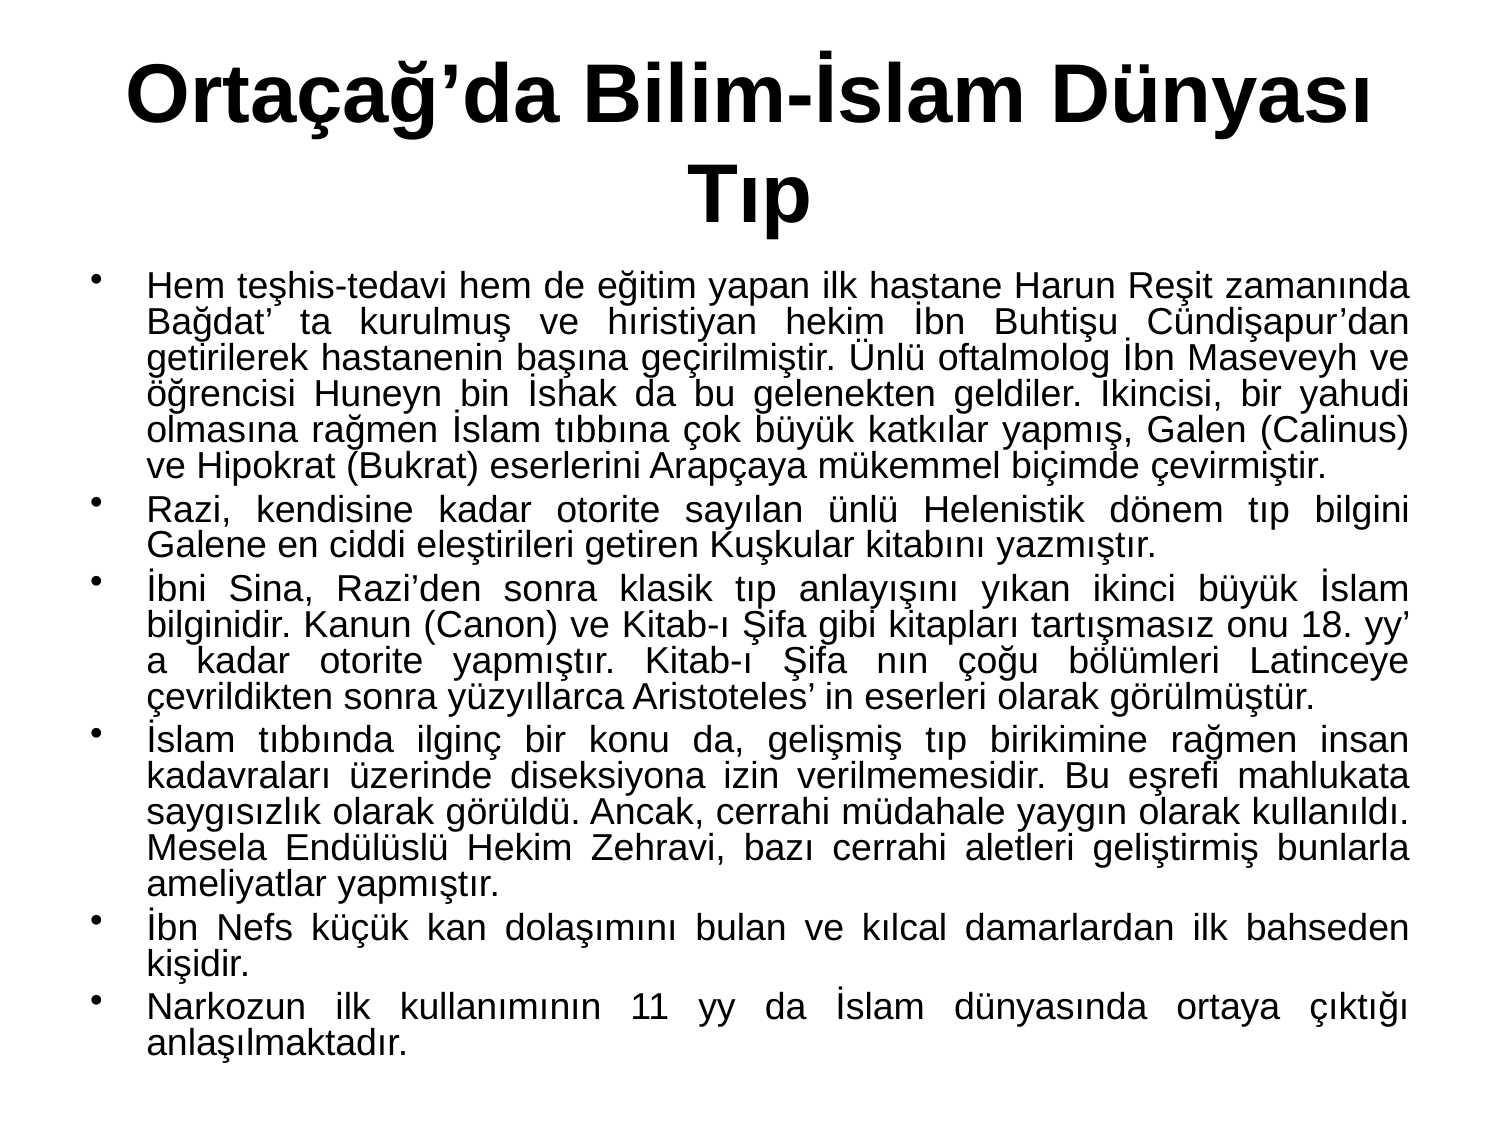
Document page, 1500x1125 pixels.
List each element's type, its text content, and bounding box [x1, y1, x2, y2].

title Ortaçağ’da Bilim-İslam Dünyası Tıp [74, 44, 1426, 233]
list Hem teşhis-tedavi hem de eğitim yapan ilk hastane Harun Reşit zamanında Bağdat’ ta kurulmuş ve hıristiyan hekim İbn Buhtişu Cündişapur’dan getirilerek hastanenin başına geçirilmiştir. Ünlü oftalmolog İbn Maseveyh ve öğrencisi Huneyn bin İshak da bu gelenekten geldiler. İkincisi, bir yahudi olmasına rağmen İslam tıbbına çok büyük katkılar yapmış, Galen (Calinus) ve Hipokrat (Bukrat) eserlerini Arapçaya mükemmel biçimde çevirmiştir. Razi, kendisine kadar otorite sayılan ünlü Helenistik dönem tıp bilgini Galene en ciddi eleştirileri getiren Kuşkular kitabını yazmıştır. İbni Sina, Razi’den sonra klasik tıp anlayışını yıkan ikinci büyük İslam bilginidir. Kanun (Canon) ve Kitab-ı Şifa gibi kitapları tartışmasız onu 18. yy’ a kadar otorite yapmıştır. Kitab-ı Şifa nın çoğu bölümleri Latinceye çevrildikten sonra yüzyıllarca Aristoteles’ in eserleri olarak görülmüştür. İslam tıbbında ilginç bir konu da, gelişmiş tıp birikimine rağmen insan kadavraları üzerinde diseksiyona izin verilmemesidir. Bu eşrefi mahlukata saygısızlık olarak görüldü. Ancak, cerrahi müdahale yaygın olarak kullanıldı. Mesela Endülüslü Hekim Zehravi, bazı cerrahi aletleri geliştirmiş bunlarla ameliyatlar yapmıştır. İbn Nefs küçük kan dolaşımını bulan ve kılcal damarlardan ilk bahseden kişidir. Narkozun ilk kullanımının 11 yy da İslam dünyasında ortaya çıktığı anlaşılmaktadır. [74, 262, 1426, 1006]
